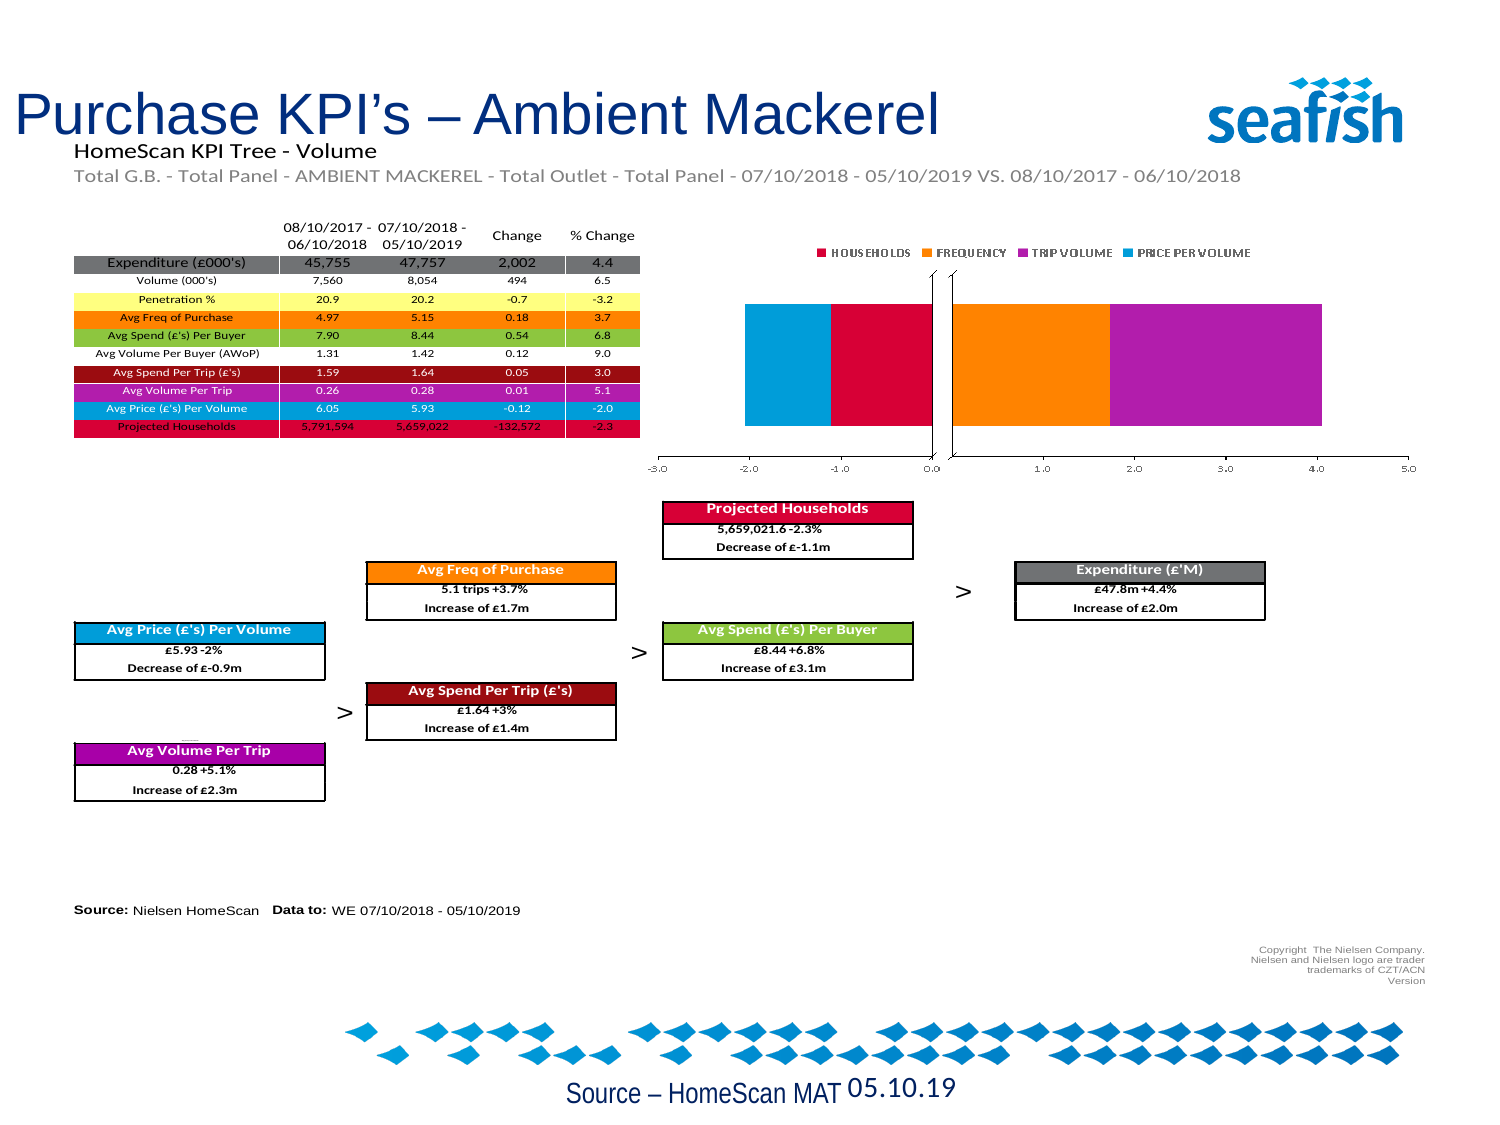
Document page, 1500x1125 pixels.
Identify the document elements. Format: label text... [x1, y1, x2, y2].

text_box Purchase KPI’s – Ambient Mackerel [0, 68, 1500, 154]
text_box Source – HomeScan MAT [0, 1067, 857, 1117]
picture [21, 99, 1479, 1065]
picture [841, 1072, 1006, 1113]
